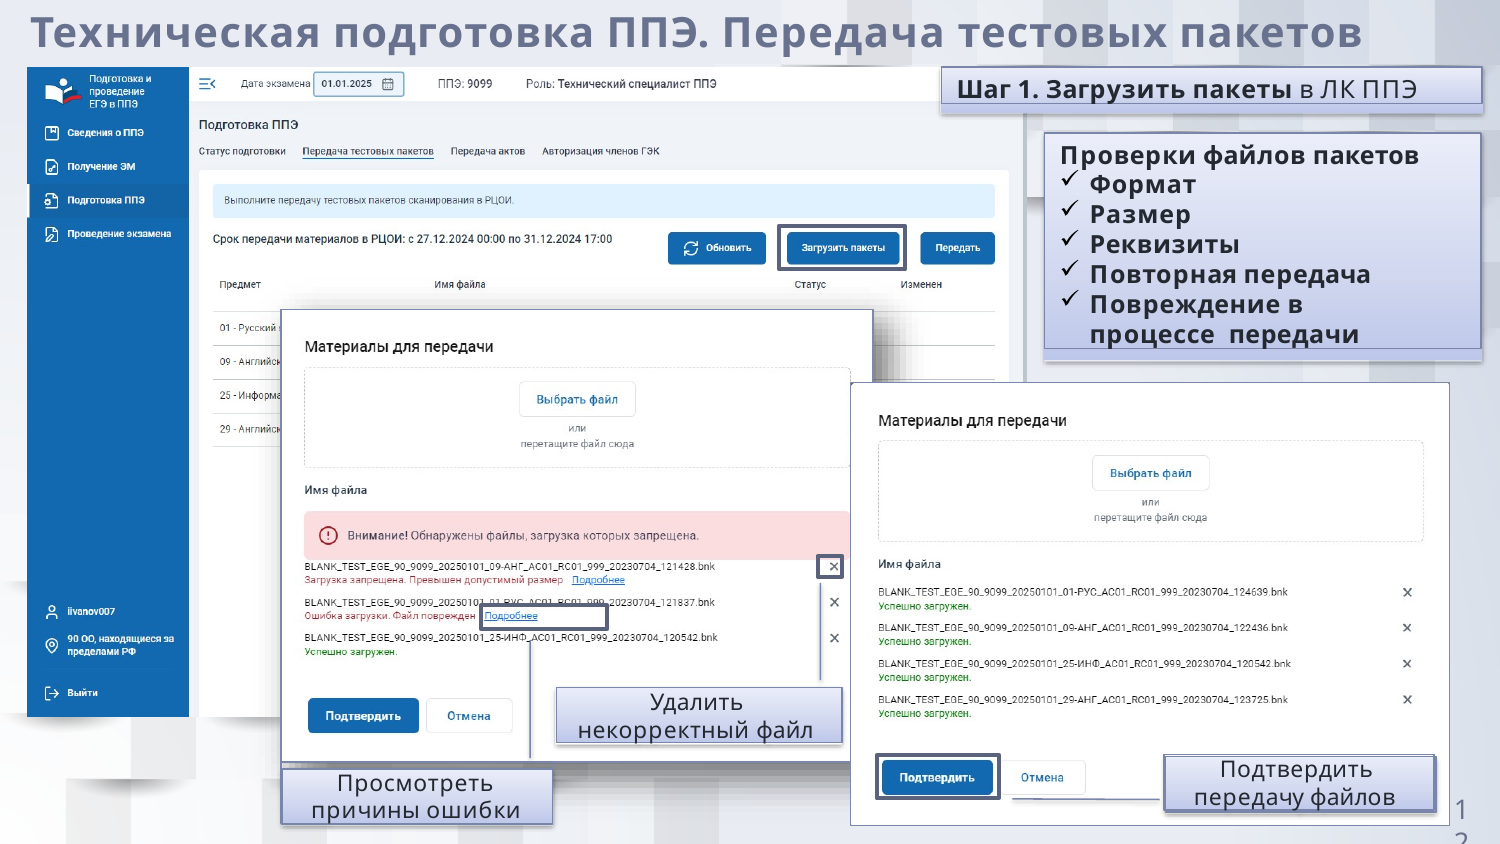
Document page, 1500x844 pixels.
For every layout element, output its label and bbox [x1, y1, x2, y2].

picture [27, 66, 1028, 717]
text_box [1036, 128, 1489, 376]
text_box [1004, 745, 1444, 836]
text_box [0, 0, 1500, 844]
text_box [548, 578, 850, 767]
text_box [776, 62, 1490, 272]
text_box [248, 276, 1451, 844]
